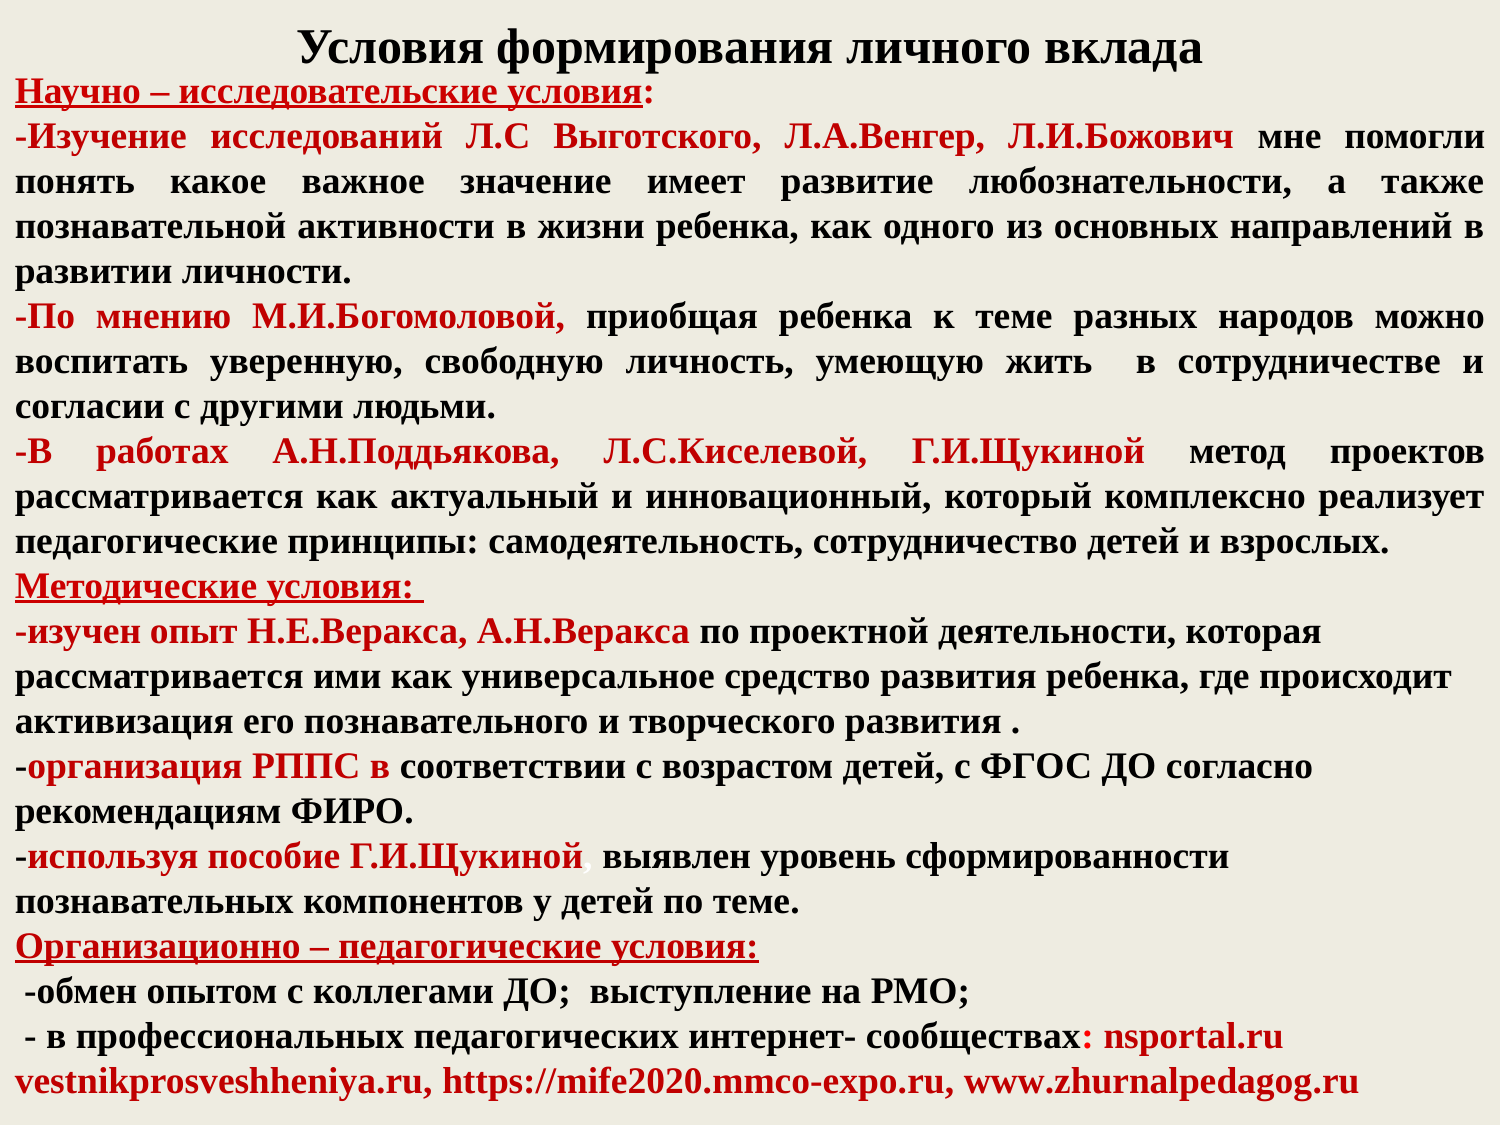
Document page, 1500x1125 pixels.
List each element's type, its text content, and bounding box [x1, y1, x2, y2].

title Условия формирования личного вклада [75, 0, 1425, 58]
text_box Научно – исследовательские условия: -Изучение исследований Л.С Выготского, Л.А.Венгер, Л.И.Божович мне помогли понять какое важное значение имеет развитие любознательности, а также познавательной активности в жизни ребенка, как одного из основных направлений в развитии личности. -По мнению М.И.Богомоловой, приобщая ребенка к теме разных народов можно воспитать уверенную, свободную личность, умеющую жить в сотрудничестве и согласии с другими людьми. -В работах А.Н.Поддьякова, Л.С.Киселевой, Г.И.Щукиной метод проектов рассматривается как актуальный и инновационный, который комплексно реализует педагогические принципы: самодеятельность, сотрудничество детей и взрослых. Методические условия: -изучен опыт Н.Е.Веракса, А.Н.Веракса по проектной деятельности, которая рассматривается ими как универсальное средство развития ребенка, где происходит активизация его познавательного и творческого развития . -организация РППС в соответствии с возрастом детей, с ФГОС ДО согласно рекомендациям ФИРО. -используя пособие Г.И.Щукиной, выявлен уровень сформированности познавательных компонентов у детей по теме. Организационно – педагогические условия: -обмен опытом с коллегами ДО; выступление на РМО; - в профессиональных педагогических интернет- сообществах: nsportal.ru vestnikprosveshheniya.ru, https://mife2020.mmco-expo.ru, www.zhurnalpedagog.ru [0, 58, 1500, 1125]
